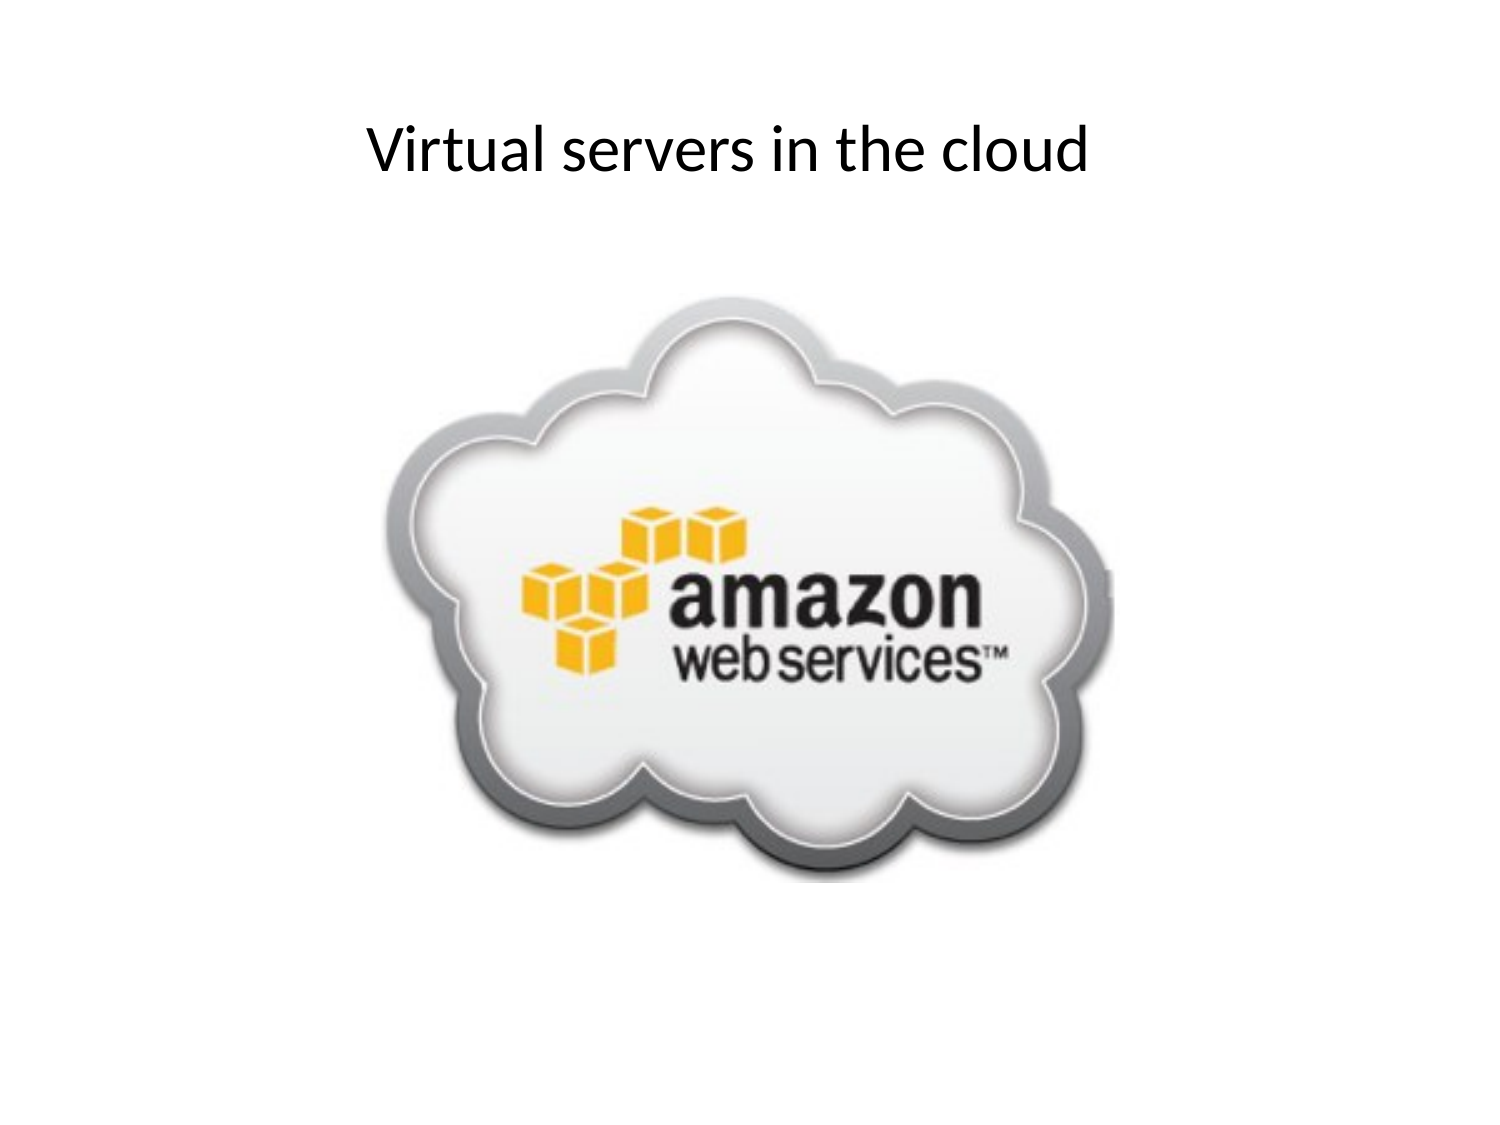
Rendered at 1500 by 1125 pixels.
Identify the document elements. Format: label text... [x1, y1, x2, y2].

text_box Virtual servers in the cloud [302, 97, 1154, 193]
picture [380, 293, 1120, 884]
